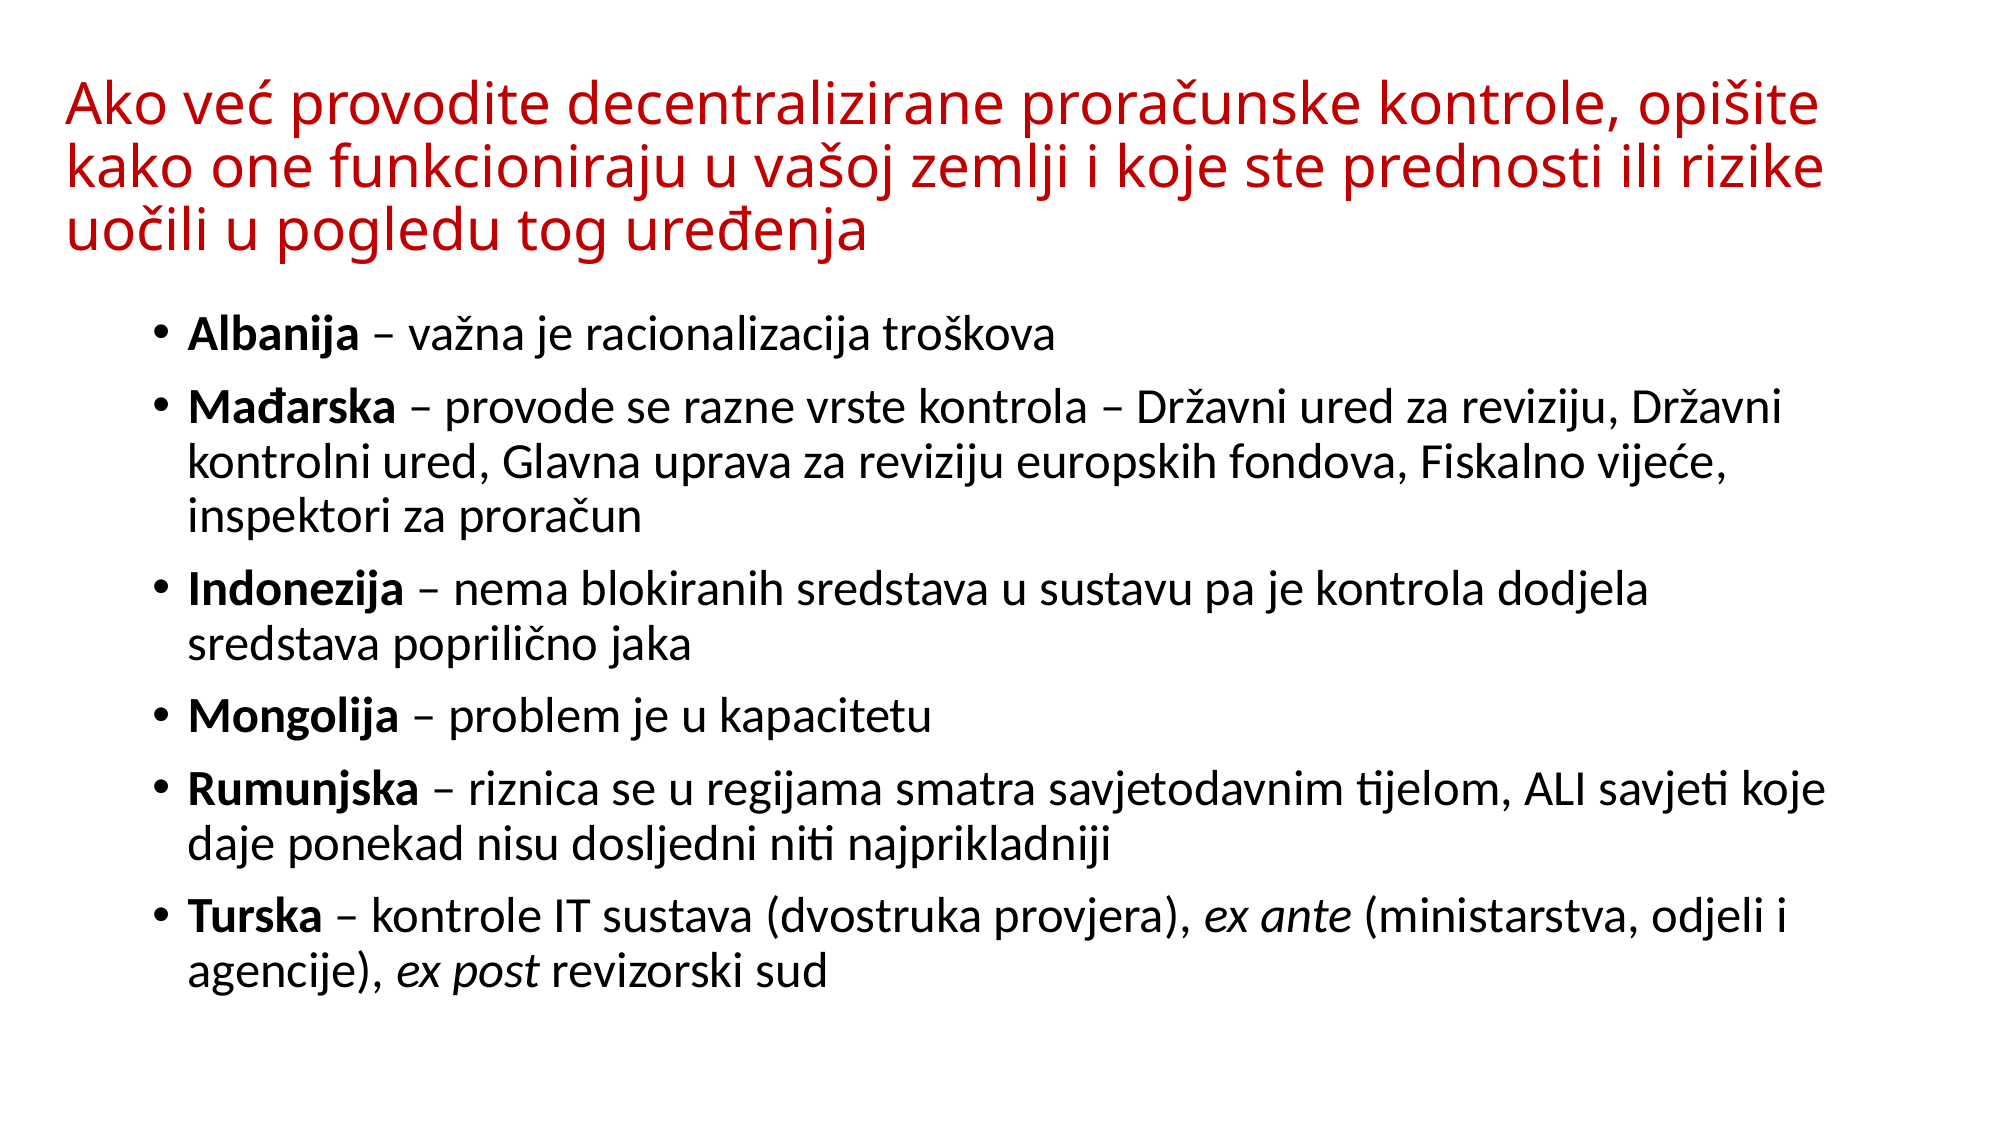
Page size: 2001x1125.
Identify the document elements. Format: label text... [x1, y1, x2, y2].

list Albanija – važna je racionalizacija troškova Mađarska – provode se razne vrste kontrola – Državni ured za reviziju, Državni kontrolni ured, Glavna uprava za reviziju europskih fondova, Fiskalno vijeće, inspektori za proračun Indonezija – nema blokiranih sredstava u sustavu pa je kontrola dodjela sredstava poprilično jaka Mongolija – problem je u kapacitetu Rumunjska – riznica se u regijama smatra savjetodavnim tijelom, ALI savjeti koje daje ponekad nisu dosljedni niti najprikladniji Turska – kontrole IT sustava (dvostruka provjera), ex ante (ministarstva, odjeli i agencije), ex post revizorski sud [137, 299, 1863, 1014]
title Ako već provodite decentralizirane proračunske kontrole, opišite kako one funkcioniraju u vašoj zemlji i koje ste prednosti ili rizike uočili u pogledu tog uređenja [50, 59, 1863, 278]
